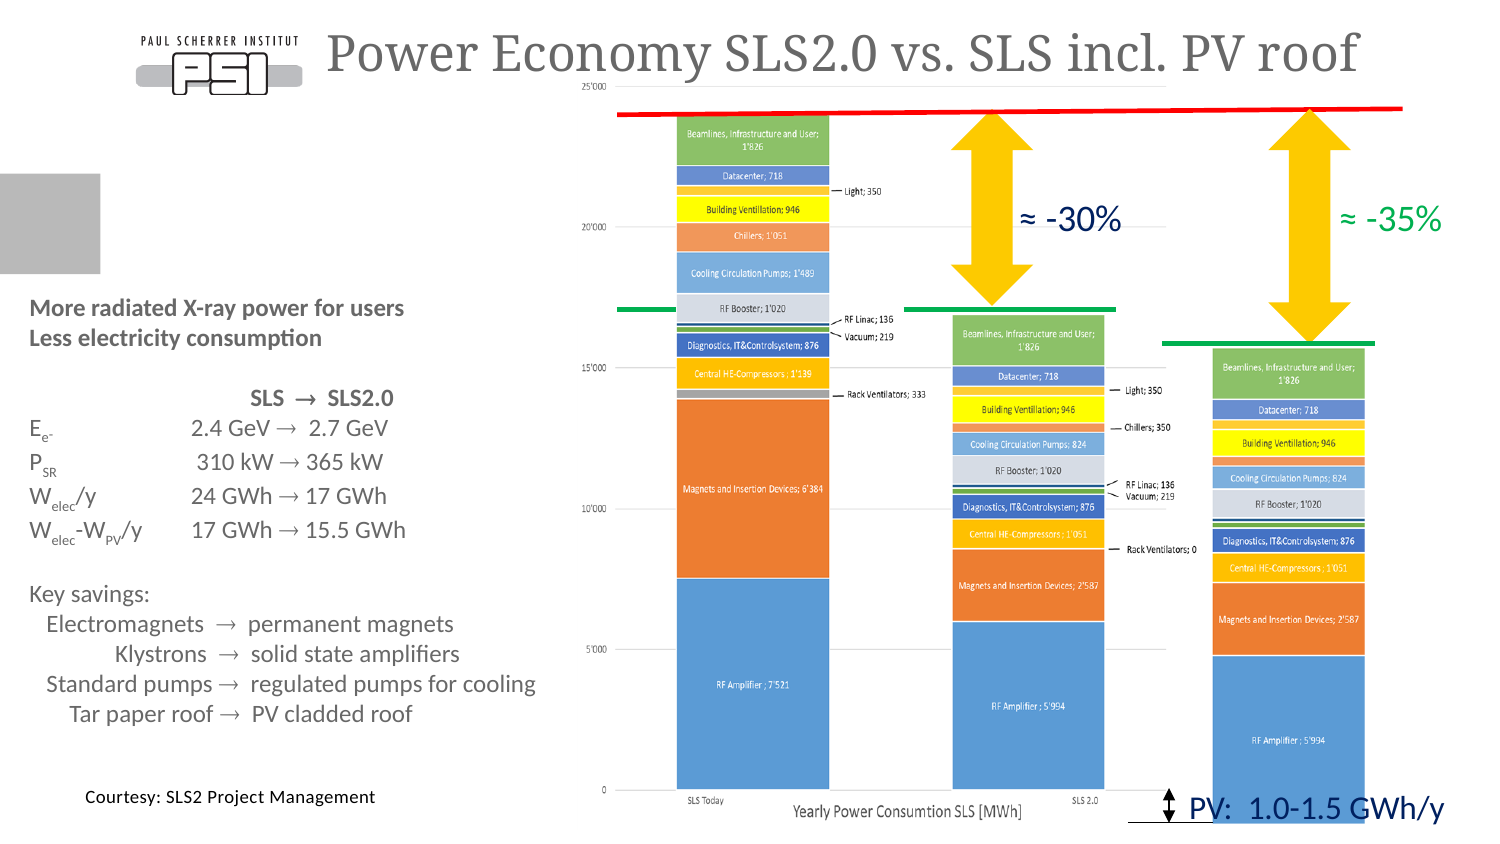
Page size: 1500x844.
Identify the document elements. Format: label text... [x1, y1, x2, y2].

text_box Courtesy: SLS2 Project Management [85, 782, 281, 806]
text_box [194, 787, 345, 844]
text_box ≈ -35% [1338, 189, 1489, 340]
picture [577, 61, 1365, 831]
text_box [1327, 126, 1352, 327]
text_box Power Economy SLS2.0 vs. SLS incl. PV roof [314, 21, 1365, 82]
text_box PV: 1.0-1.5 GWh/y [1368, 782, 1446, 827]
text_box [616, 108, 1403, 115]
title More radiated X-ray power for users Less electricity consumption SLS  SLS2.0 Ee- 2.4 GeV  2.7 GeV PSR 310 kW  365 kW Welec/y 24 GWh  17 GWh Welec-WPV/y 17 GWh  15.5 GWh Key savings: Electromagnets  permanent magnets Klystrons  solid state amplifiers Standard pumps  regulated pumps for cooling Tar paper roof  PV cladded roof [17, 291, 560, 728]
